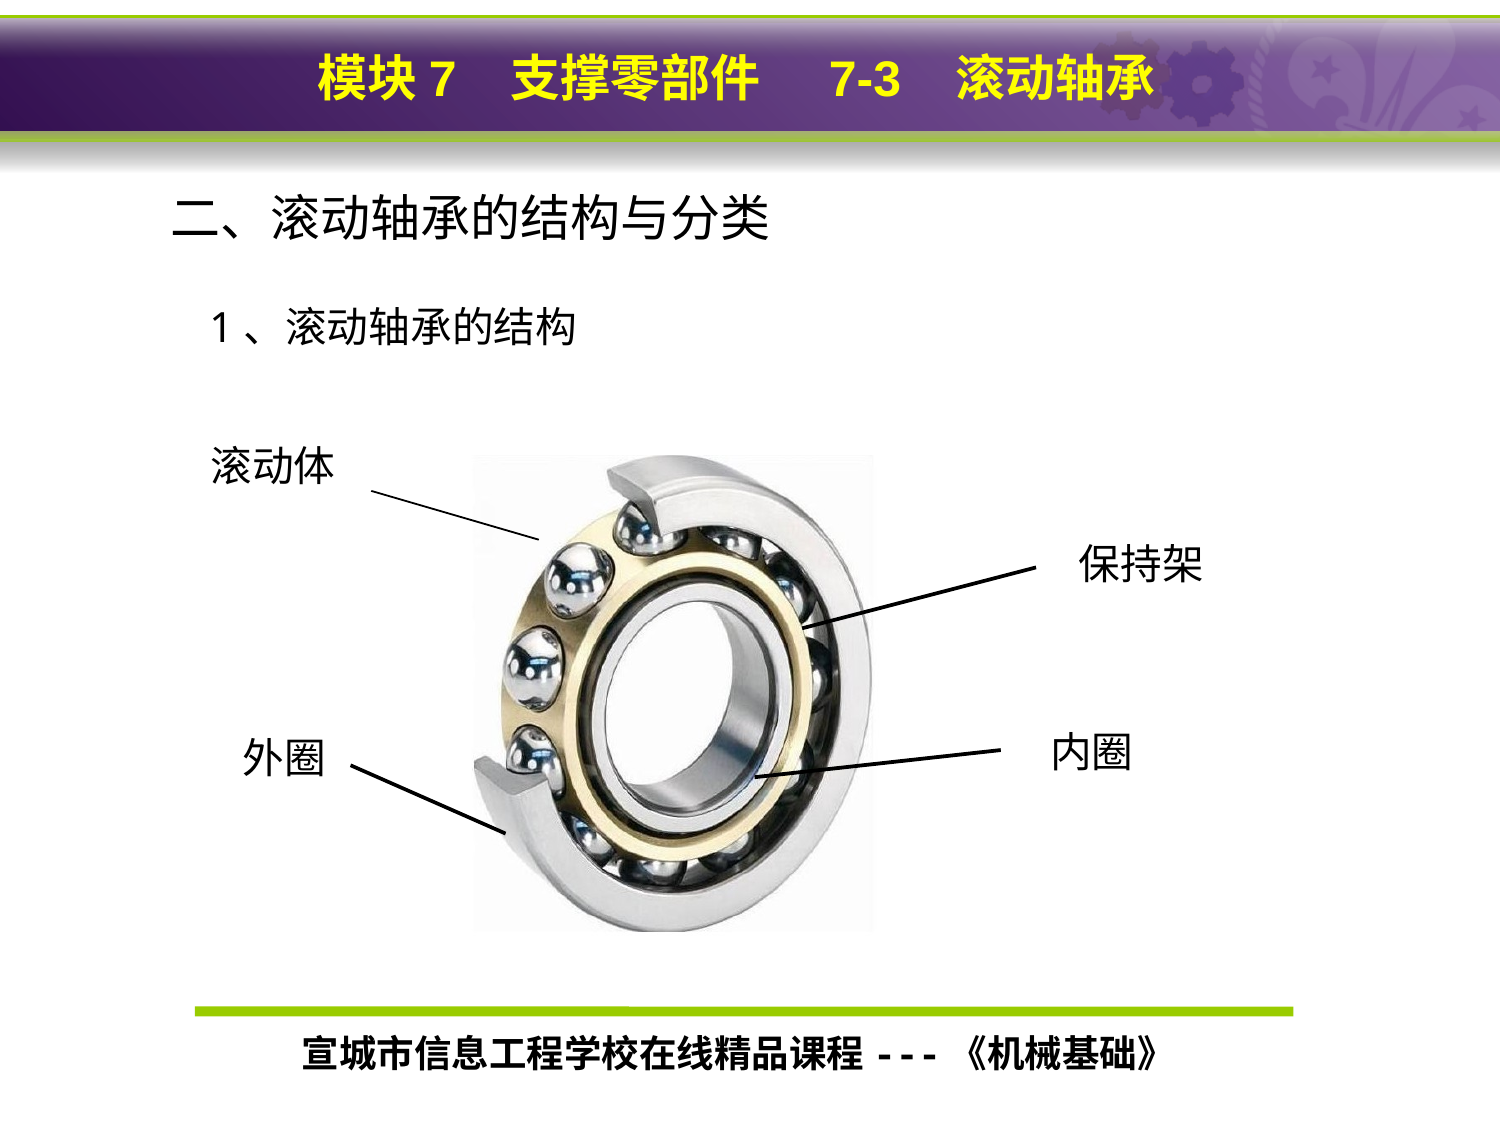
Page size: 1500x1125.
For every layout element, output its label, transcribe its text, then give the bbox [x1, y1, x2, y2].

text_box [370, 490, 540, 541]
text_box 1、滚动轴承的结构 [194, 293, 847, 409]
text_box 外圈 [240, 730, 343, 783]
text_box 二、滚动轴承的结构与分类 [155, 179, 1128, 254]
text_box [349, 763, 507, 836]
text_box 宣城市信息工程学校在线精品课程---《机械基础》 [242, 1023, 1235, 1083]
text_box [471, 455, 879, 936]
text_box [0, 18, 1500, 173]
text_box [801, 565, 1037, 631]
text_box [754, 748, 1001, 780]
text_box 滚动体 [208, 437, 343, 490]
text_box 内圈 [1047, 724, 1139, 777]
text_box 保持架 [1076, 536, 1252, 589]
